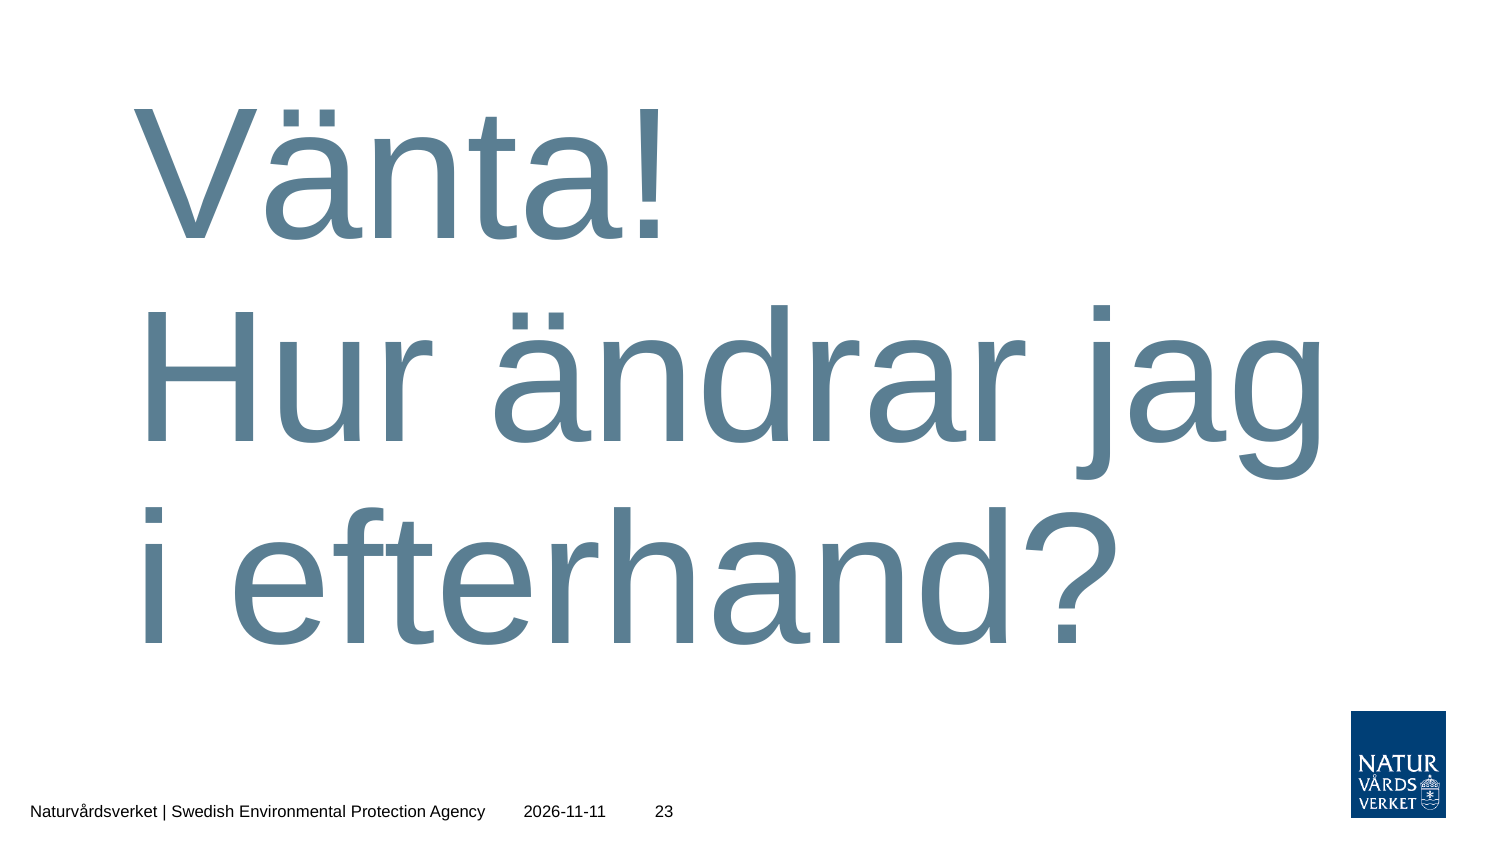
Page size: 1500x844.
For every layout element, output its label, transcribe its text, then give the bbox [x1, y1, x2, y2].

footer Naturvårdsverket | Swedish Environmental Protection Agency [15, 795, 514, 827]
title Vänta! Hur ändrar jag i efterhand? [118, 69, 1400, 690]
slide_number 23 [629, 795, 689, 827]
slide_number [514, 795, 629, 827]
picture [1351, 711, 1446, 818]
